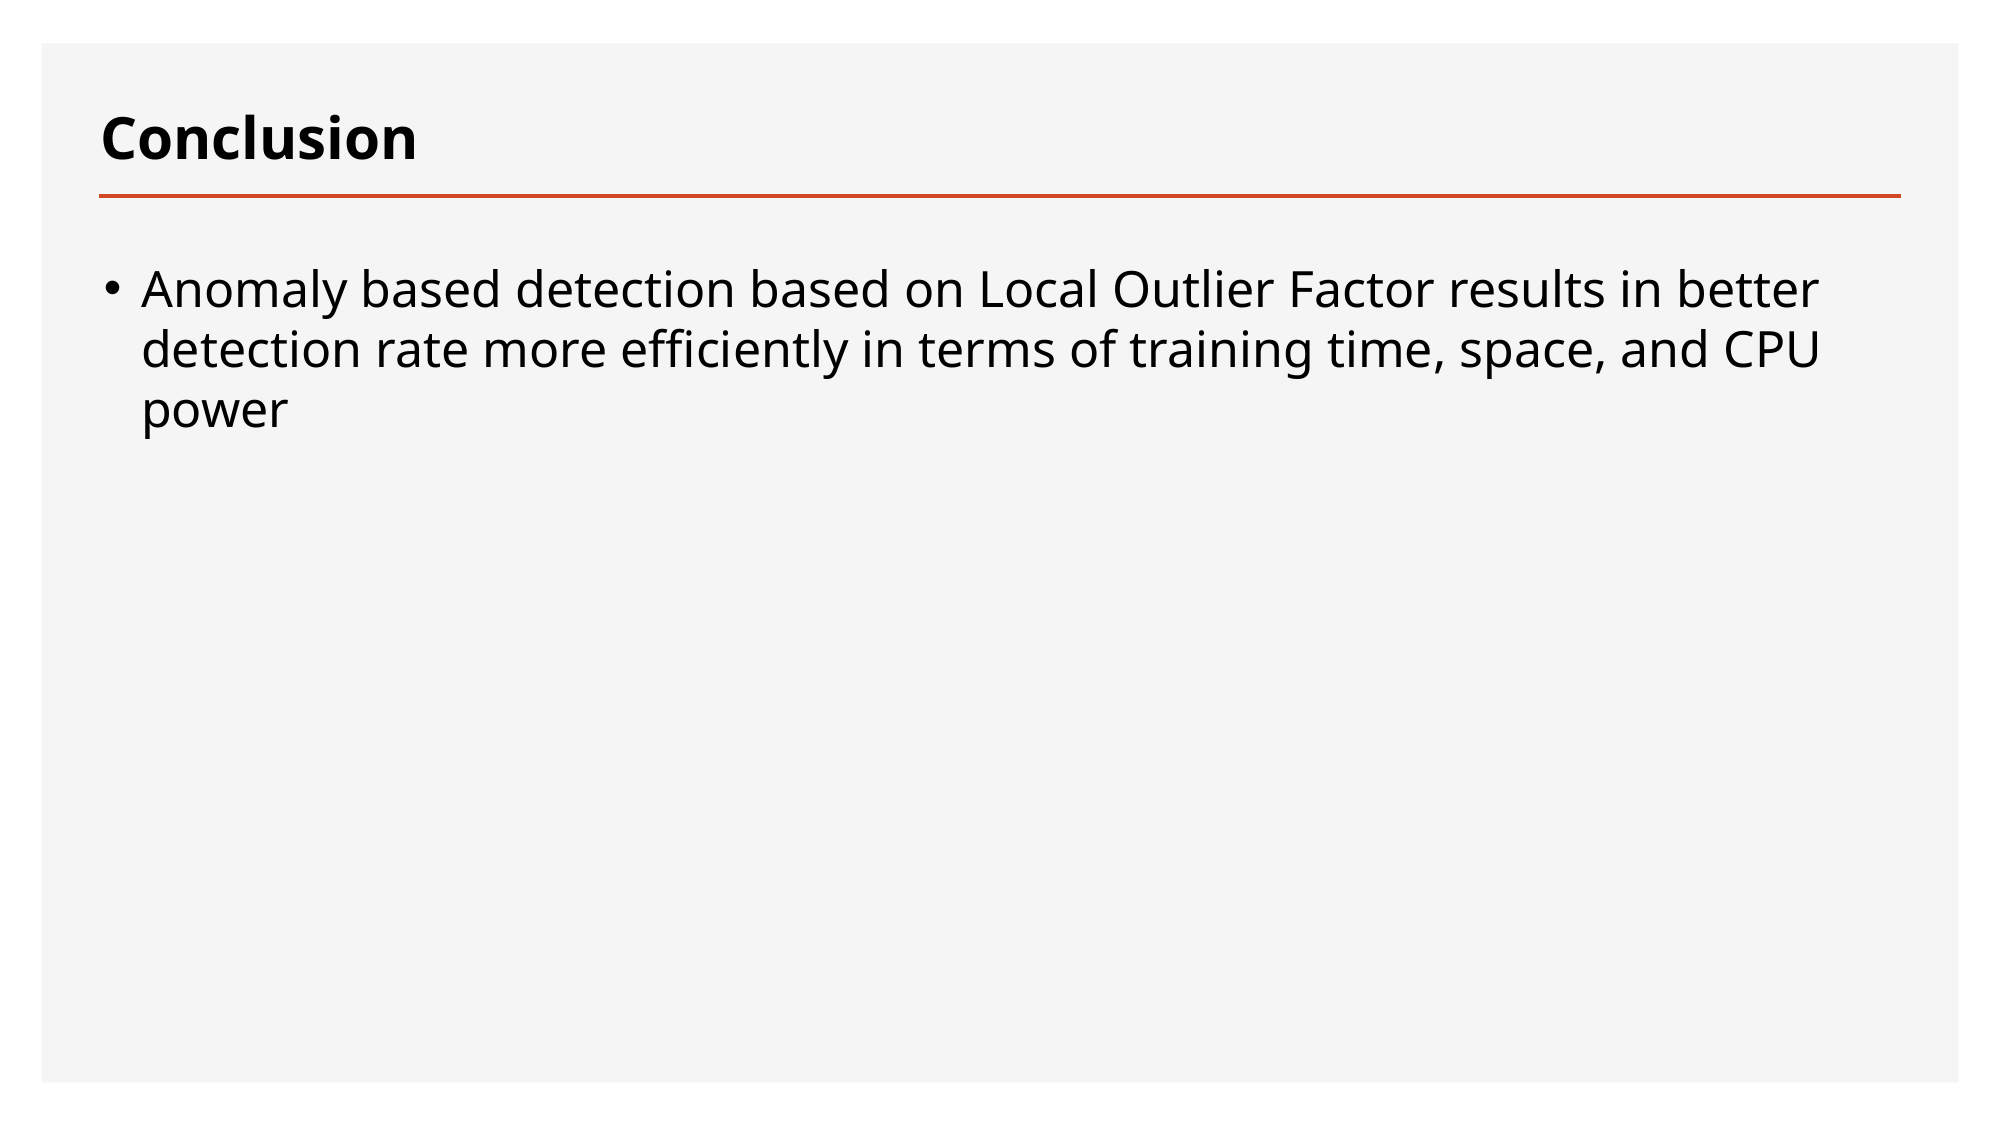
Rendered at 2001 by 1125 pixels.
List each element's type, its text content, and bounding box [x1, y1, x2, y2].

title Conclusion [85, 73, 1679, 179]
text_box Anomaly based detection based on Local Outlier Factor results in better detection rate more efficiently in terms of training time, space, and CPU power [88, 250, 1967, 1098]
